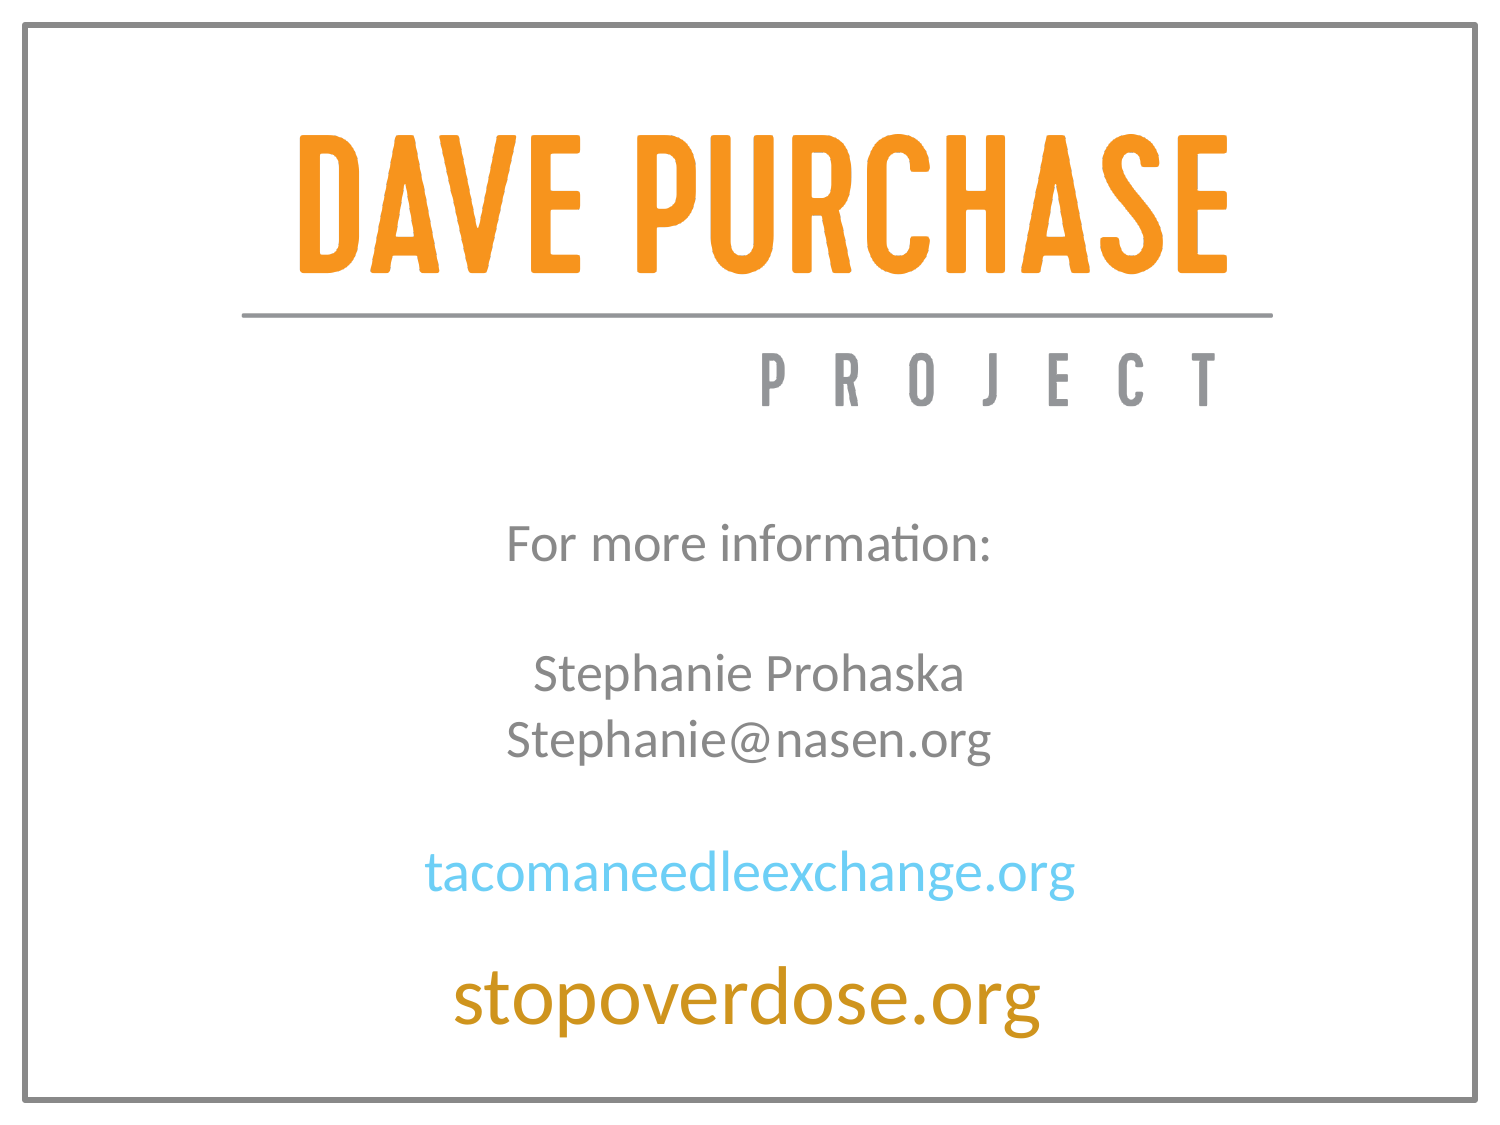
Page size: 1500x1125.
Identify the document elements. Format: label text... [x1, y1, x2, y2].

text_box stopoverdose.org [437, 933, 1063, 1049]
text_box [23, 23, 1477, 1102]
picture [199, 81, 1317, 463]
